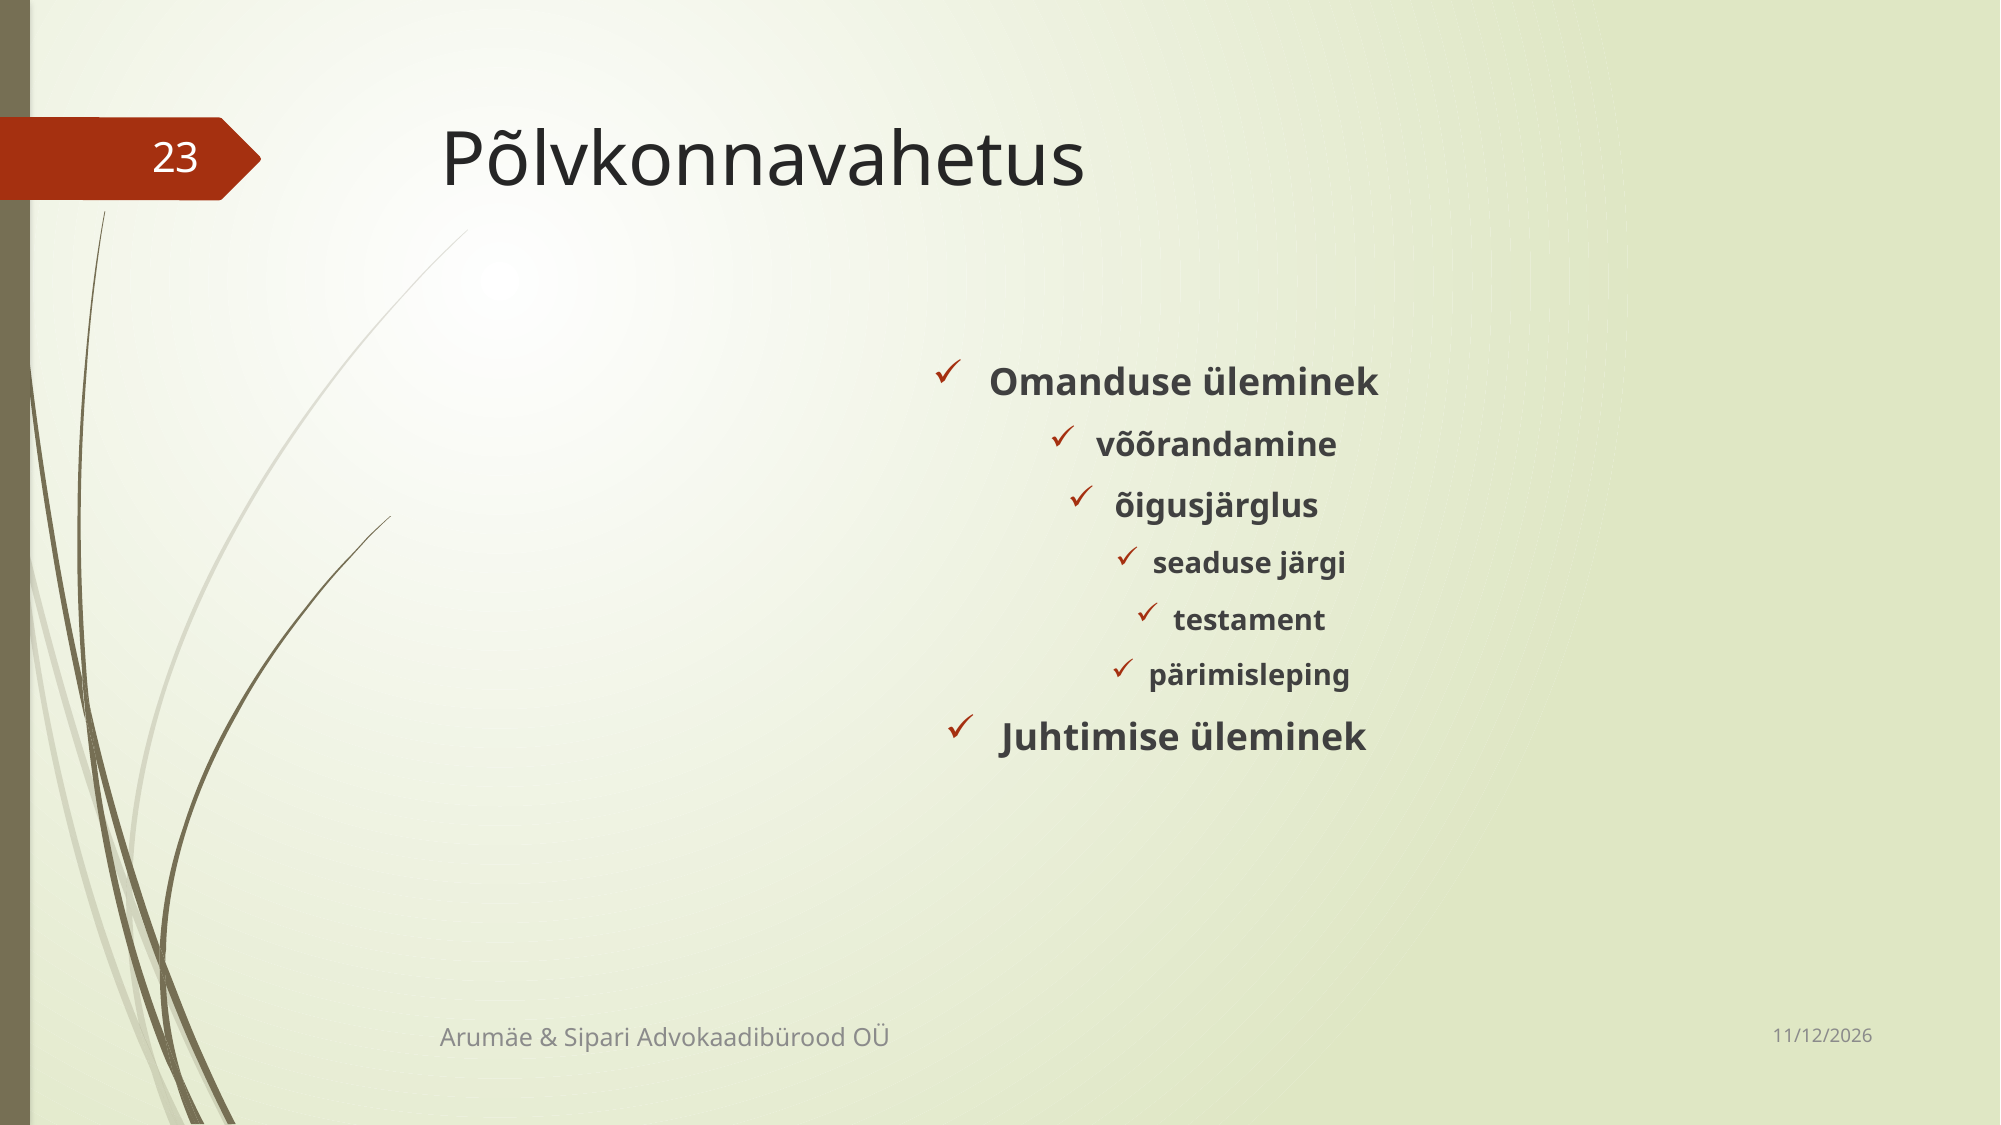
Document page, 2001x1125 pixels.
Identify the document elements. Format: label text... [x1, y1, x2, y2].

slide_number 23 [87, 129, 216, 190]
title Põlvkonnavahetus [425, 102, 1888, 313]
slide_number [1699, 1005, 1888, 1067]
footer Arumäe & Sipari Advokaadibürood OÜ [424, 1006, 1675, 1067]
list Omanduse üleminek võõrandamine õigusjärglus seaduse järgi testament pärimisleping Juhtimise üleminek [424, 350, 1888, 970]
